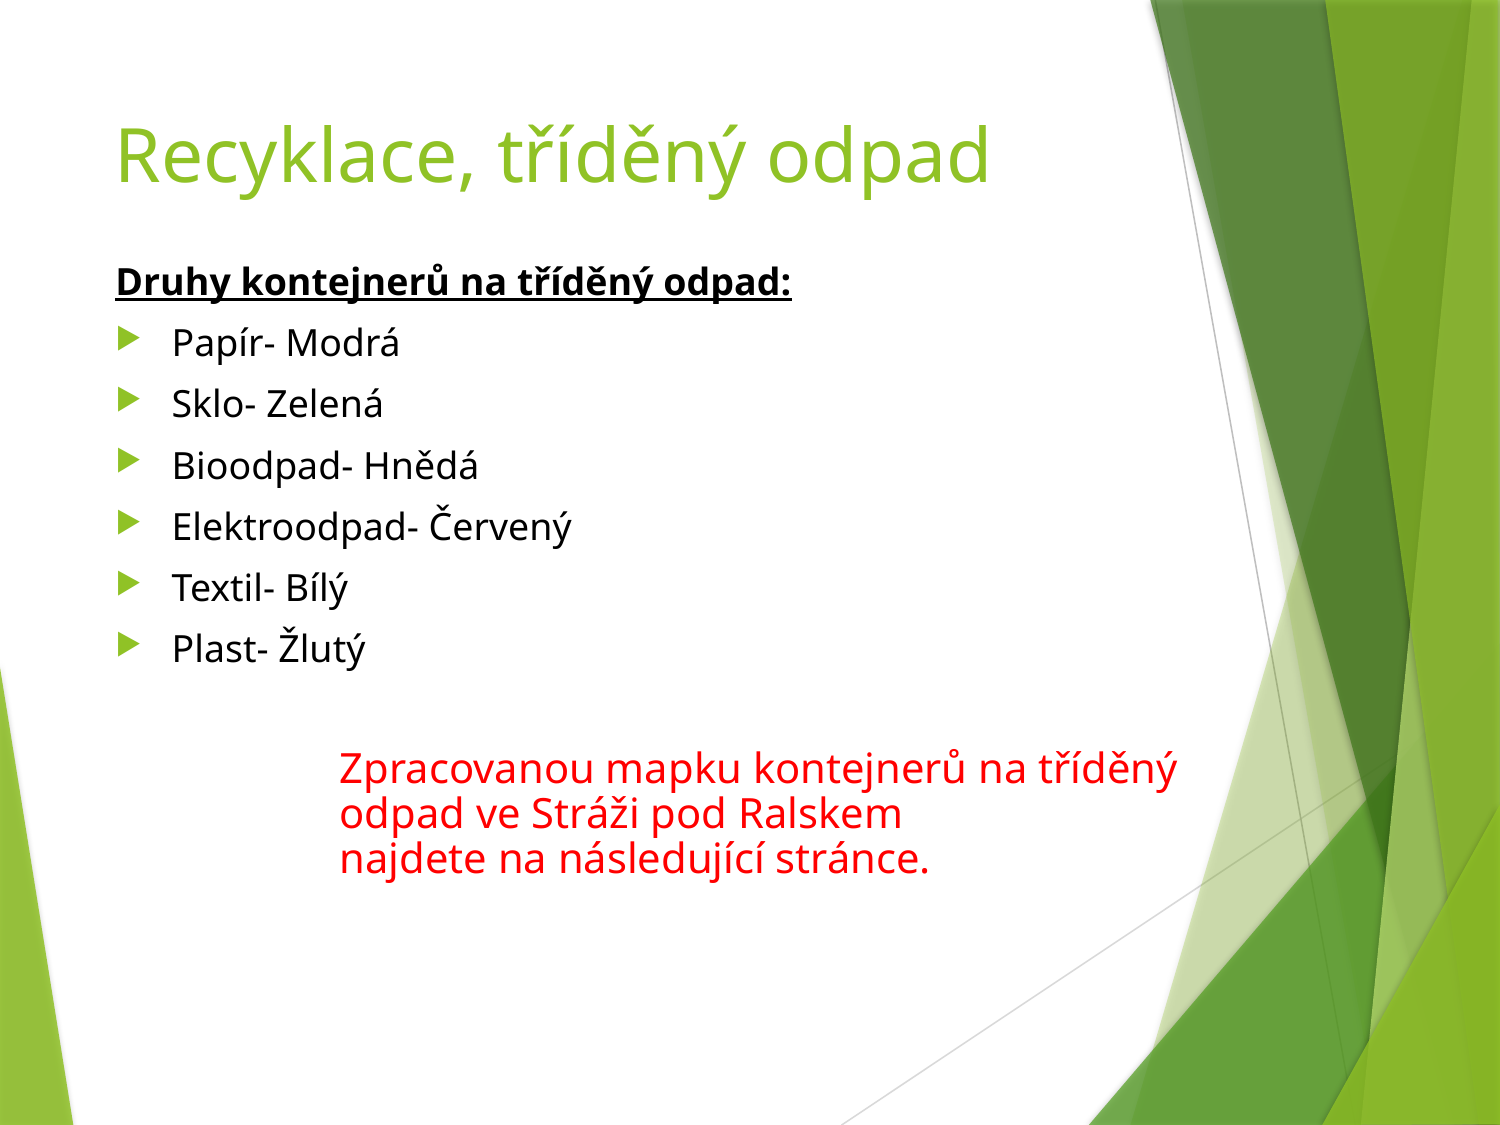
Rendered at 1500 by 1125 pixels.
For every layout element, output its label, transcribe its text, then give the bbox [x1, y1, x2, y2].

text_box Zpracovanou mapku kontejnerů na tříděný odpad ve Stráži pod Ralskem najdete na následující stránce. [324, 739, 1306, 1047]
title Recyklace, tříděný odpad [99, 99, 1142, 317]
list Druhy kontejnerů na tříděný odpad: Papír- Modrá Sklo- Zelená Bioodpad- Hnědá Elektroodpad- Červený Textil- Bílý Plast- Žlutý [100, 317, 1142, 892]
